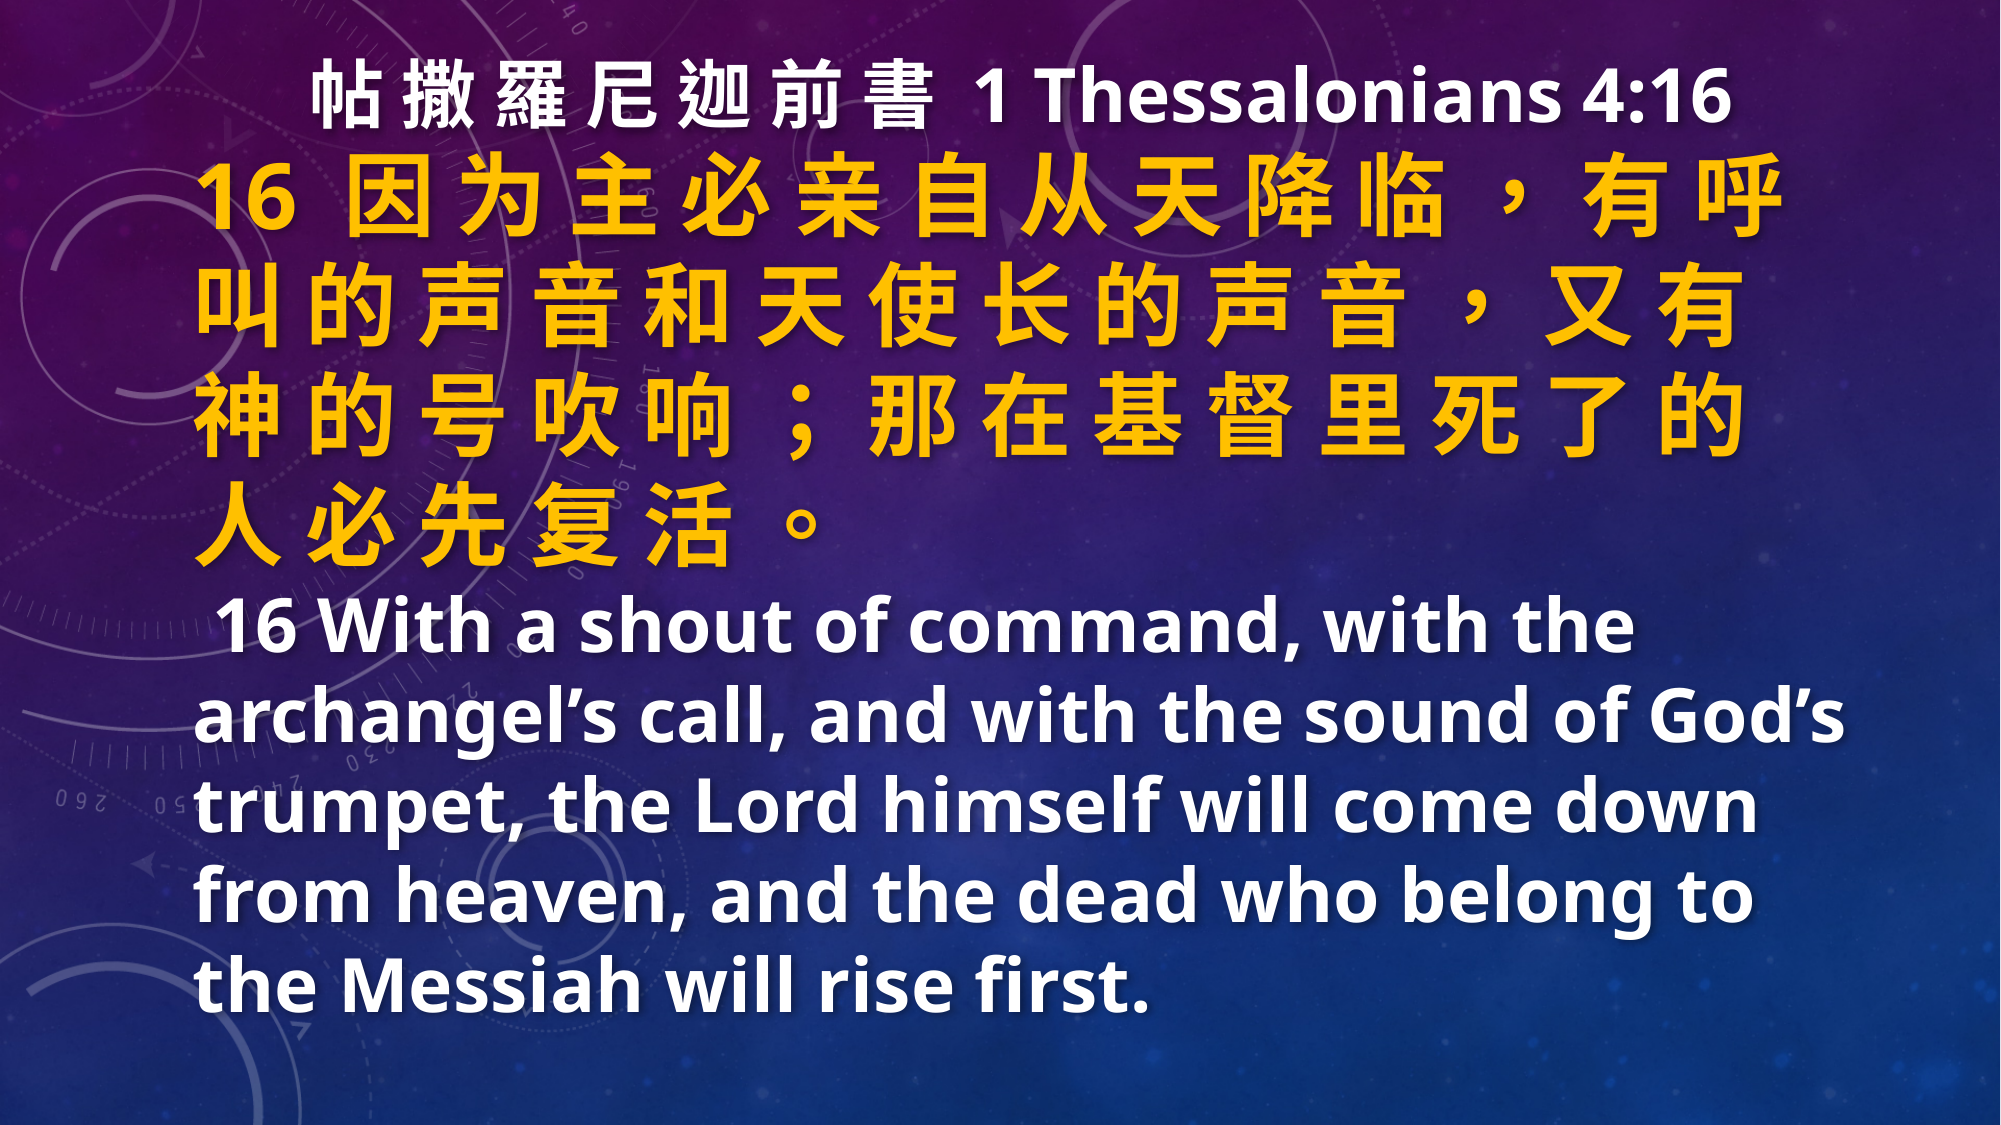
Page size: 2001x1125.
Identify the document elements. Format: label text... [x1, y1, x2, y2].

picture [0, 0, 2001, 1125]
text_box 帖 撒 羅 尼 迦 前 書 1 Thessalonians 4:16 16 因 为 主 必 亲 自 从 天 降 临 ， 有 呼 叫 的 声 音 和 天 使 长 的 声 音 ， 又 有 神 的 号 吹 响 ； 那 在 基 督 里 死 了 的 人 必 先 复 活 。 16 With a shout of command, with the archangel’s call, and with the sound of God’s trumpet, the Lord himself will come down from heaven, and the dead who belong to the Messiah will rise first. [178, 40, 1866, 1036]
